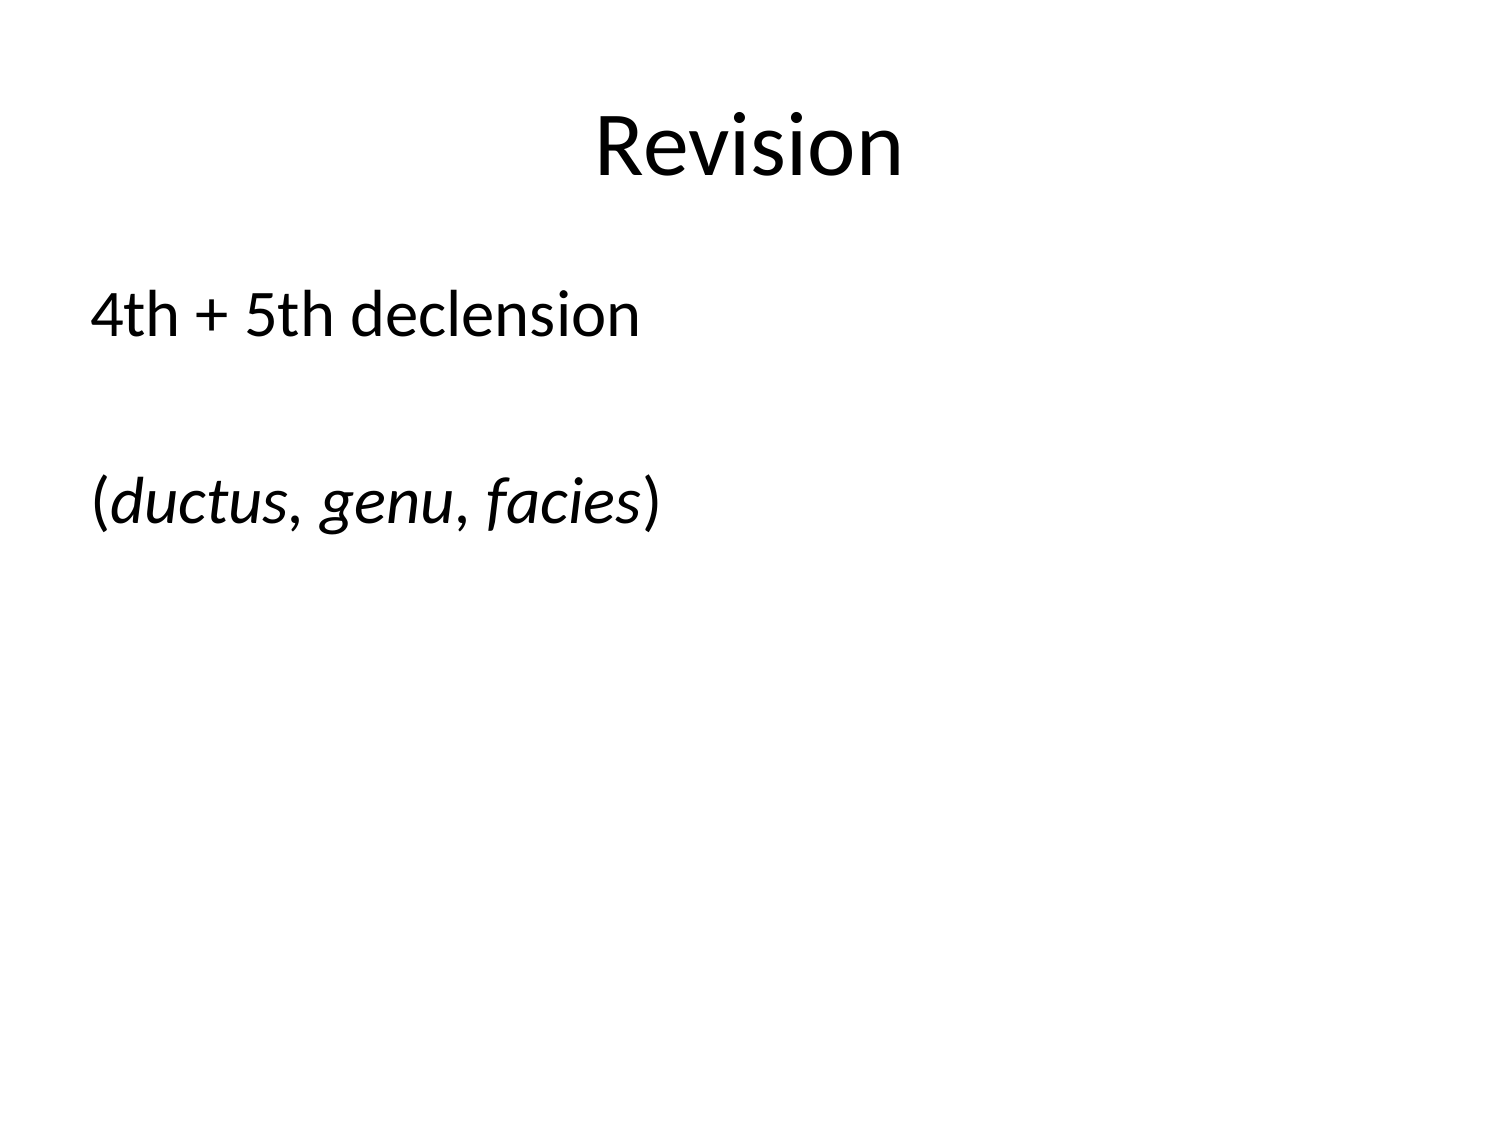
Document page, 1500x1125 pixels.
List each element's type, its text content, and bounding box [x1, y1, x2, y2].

title Revision [75, 45, 1425, 233]
list 4th + 5th declension (ductus, genu, facies) [75, 262, 1425, 1005]
